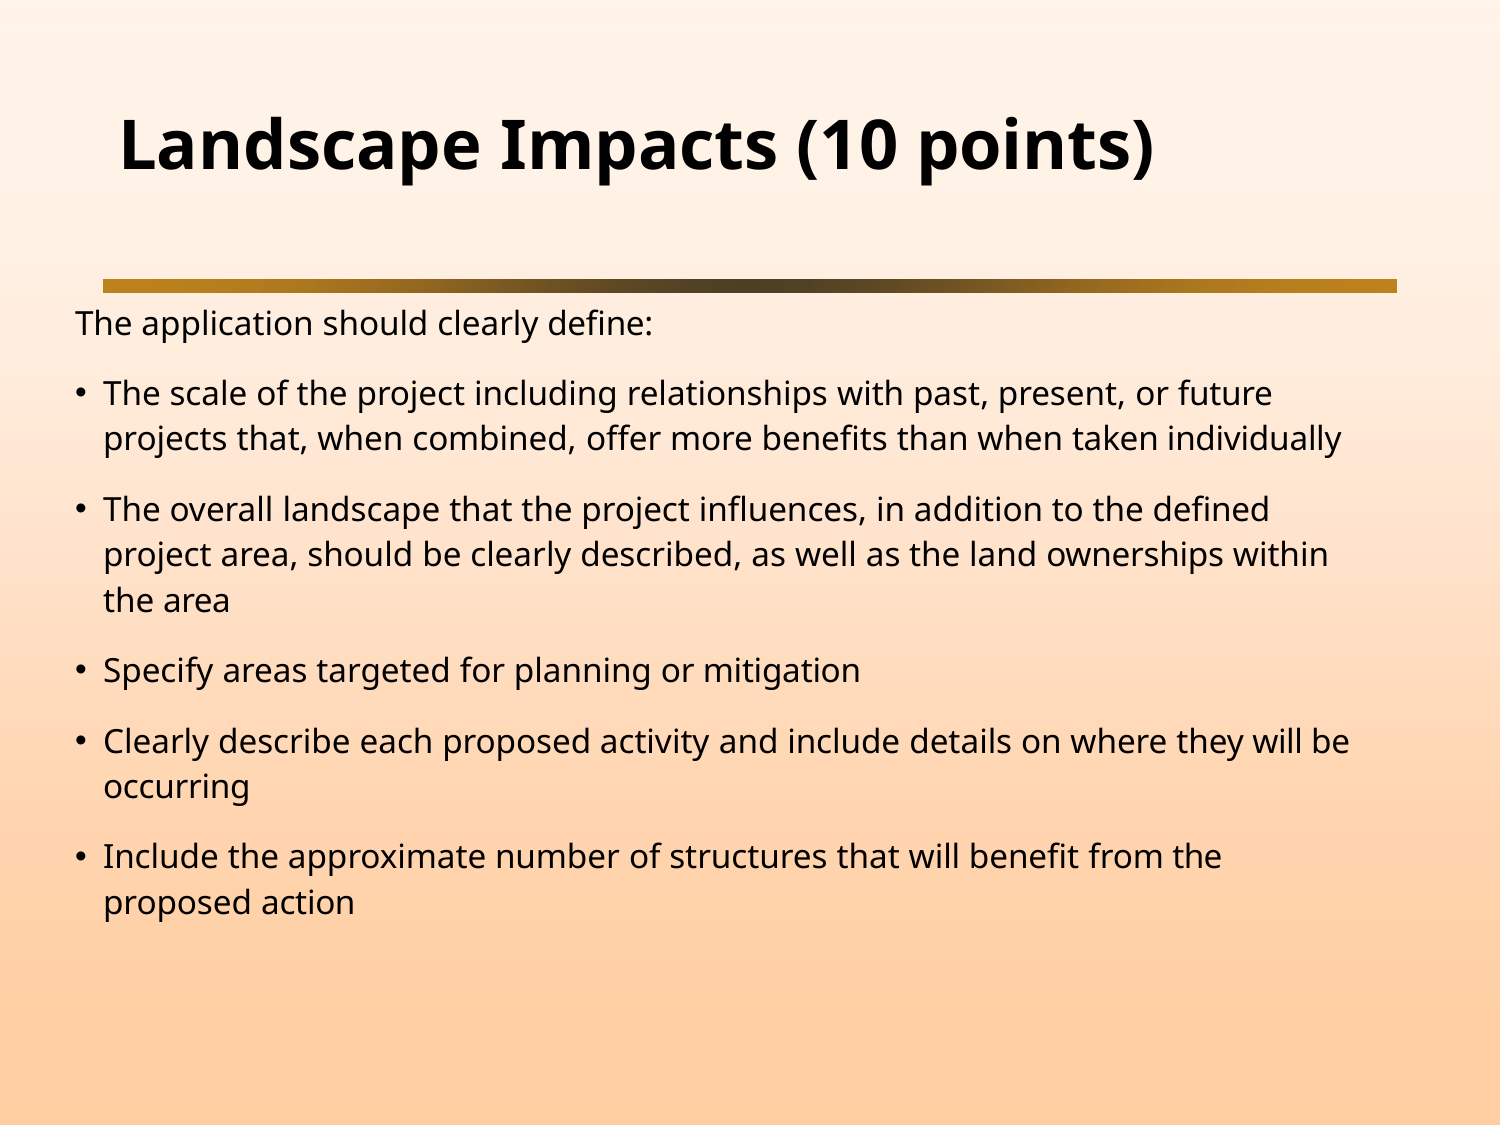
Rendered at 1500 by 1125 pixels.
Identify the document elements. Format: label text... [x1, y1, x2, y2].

text_box The application should clearly define: The scale of the project including relationships with past, present, or future projects that, when combined, offer more benefits than when taken individually The overall landscape that the project influences, in addition to the defined project area, should be clearly described, as well as the land ownerships within the area Specify areas targeted for planning or mitigation Clearly describe each proposed activity and include details on where they will be occurring Include the approximate number of structures that will benefit from the proposed action [72, 300, 1406, 922]
picture [0, 0, 1500, 1125]
title Landscape Impacts (10 points) [69, 47, 1446, 289]
